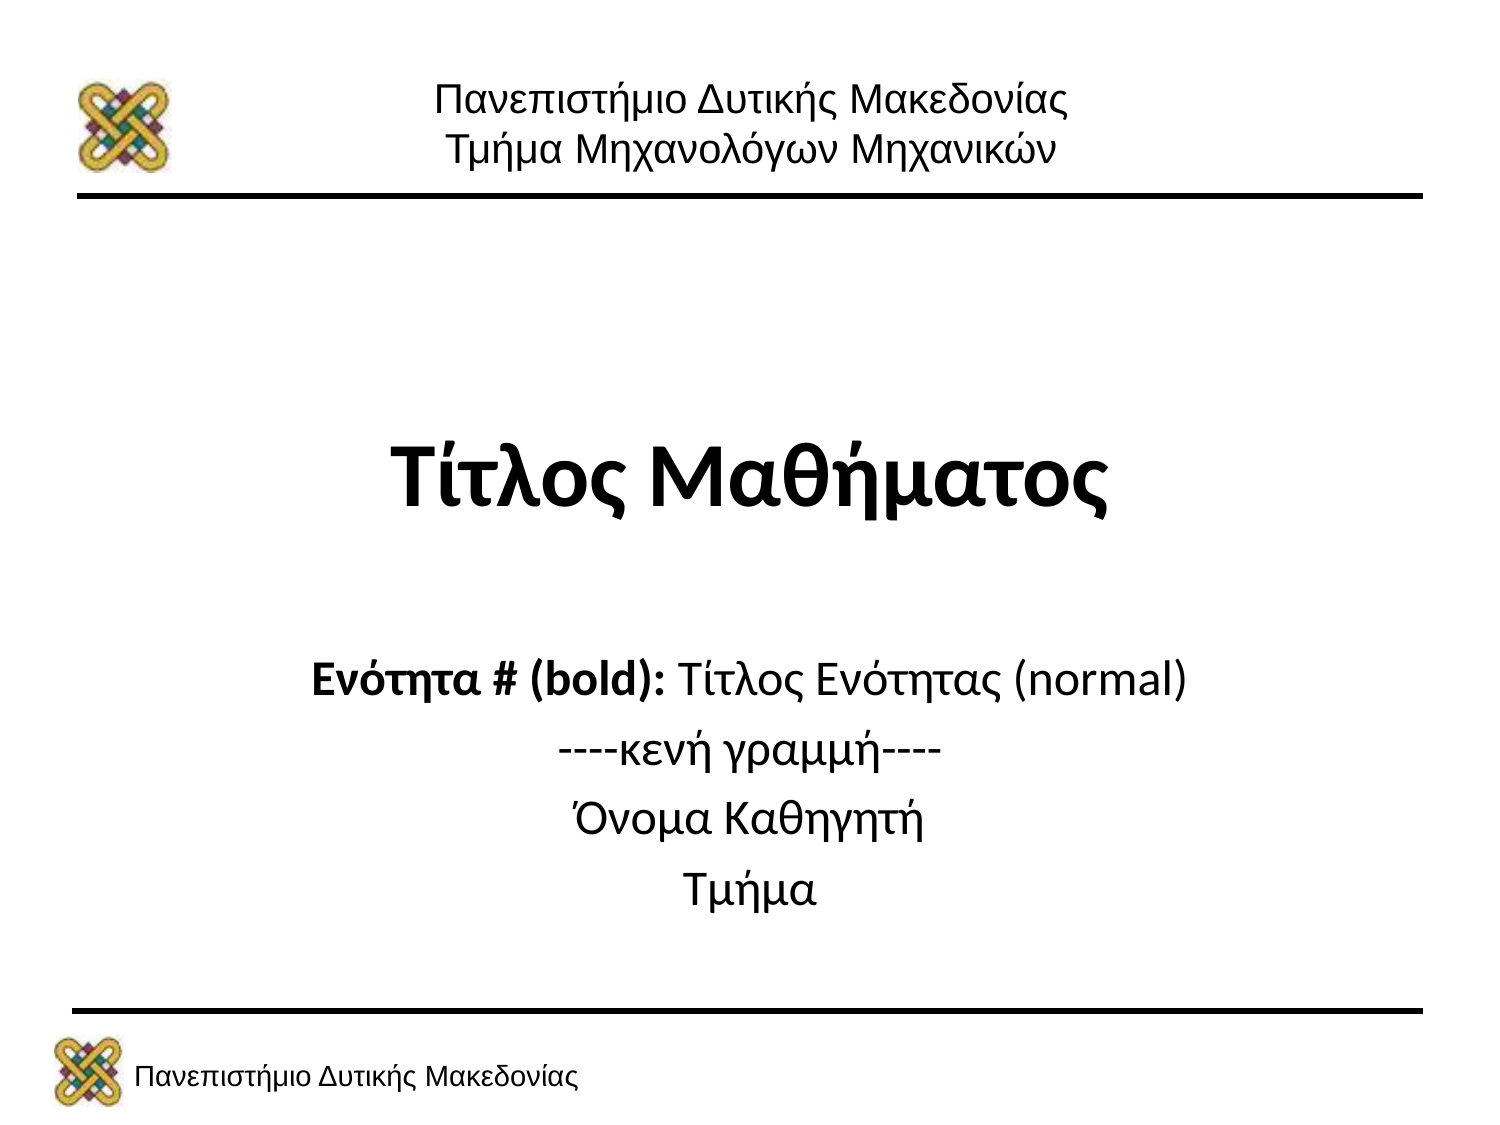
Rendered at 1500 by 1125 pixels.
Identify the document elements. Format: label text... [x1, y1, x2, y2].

picture [78, 78, 172, 173]
subtitle Ενότητα # (bold): Τίτλος Ενότητας (normal) ----κενή γραμμή---- Όνομα Καθηγητή Τμήμα [225, 637, 1275, 925]
title Τίτλος Μαθήματος [112, 349, 1388, 591]
picture [54, 1034, 124, 1107]
